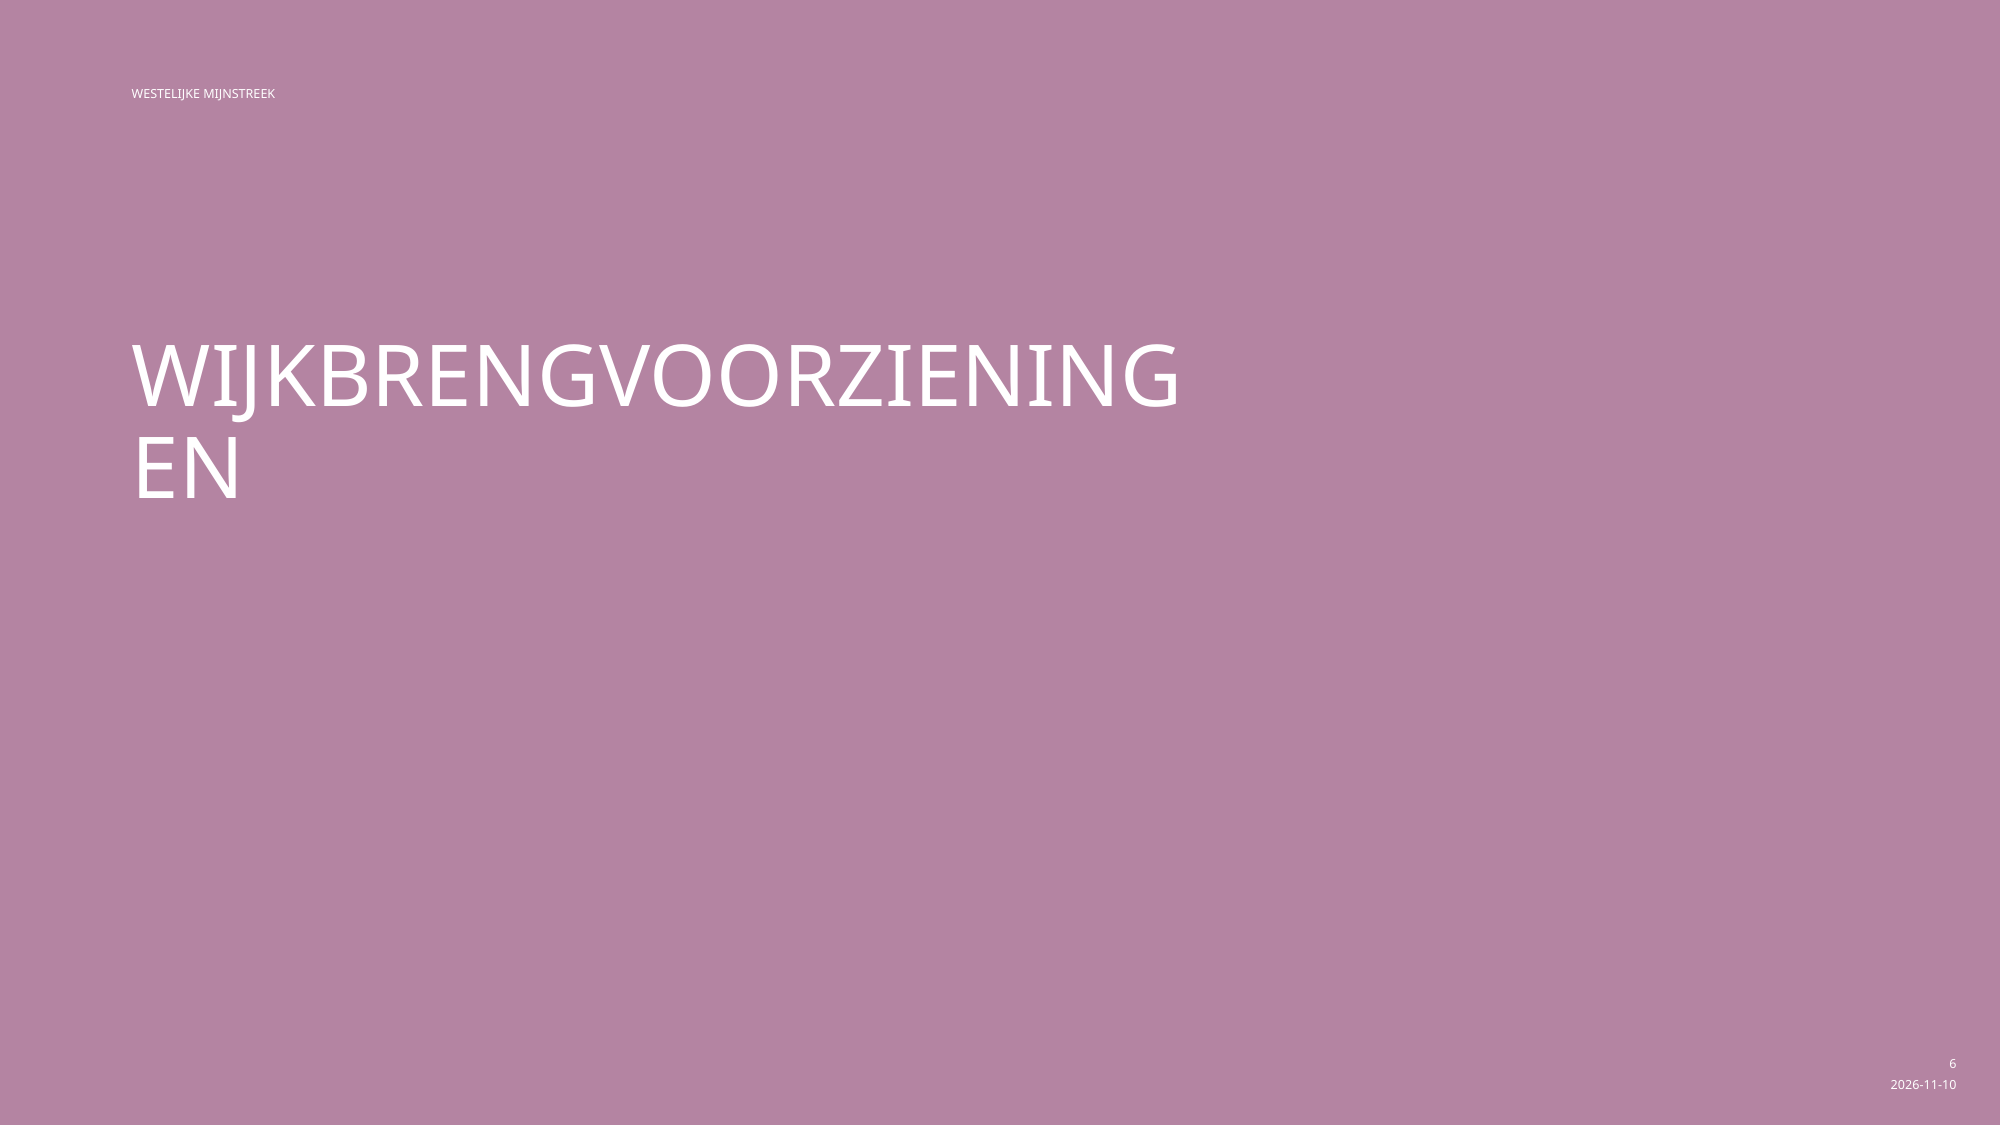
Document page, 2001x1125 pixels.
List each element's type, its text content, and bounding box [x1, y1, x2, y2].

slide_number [1506, 1076, 1957, 1095]
footer Westelijke Mijnstreek [131, 42, 330, 103]
slide_number 6 [1506, 1048, 1957, 1074]
title Wijkbrengvoorzieningen [131, 332, 1225, 724]
